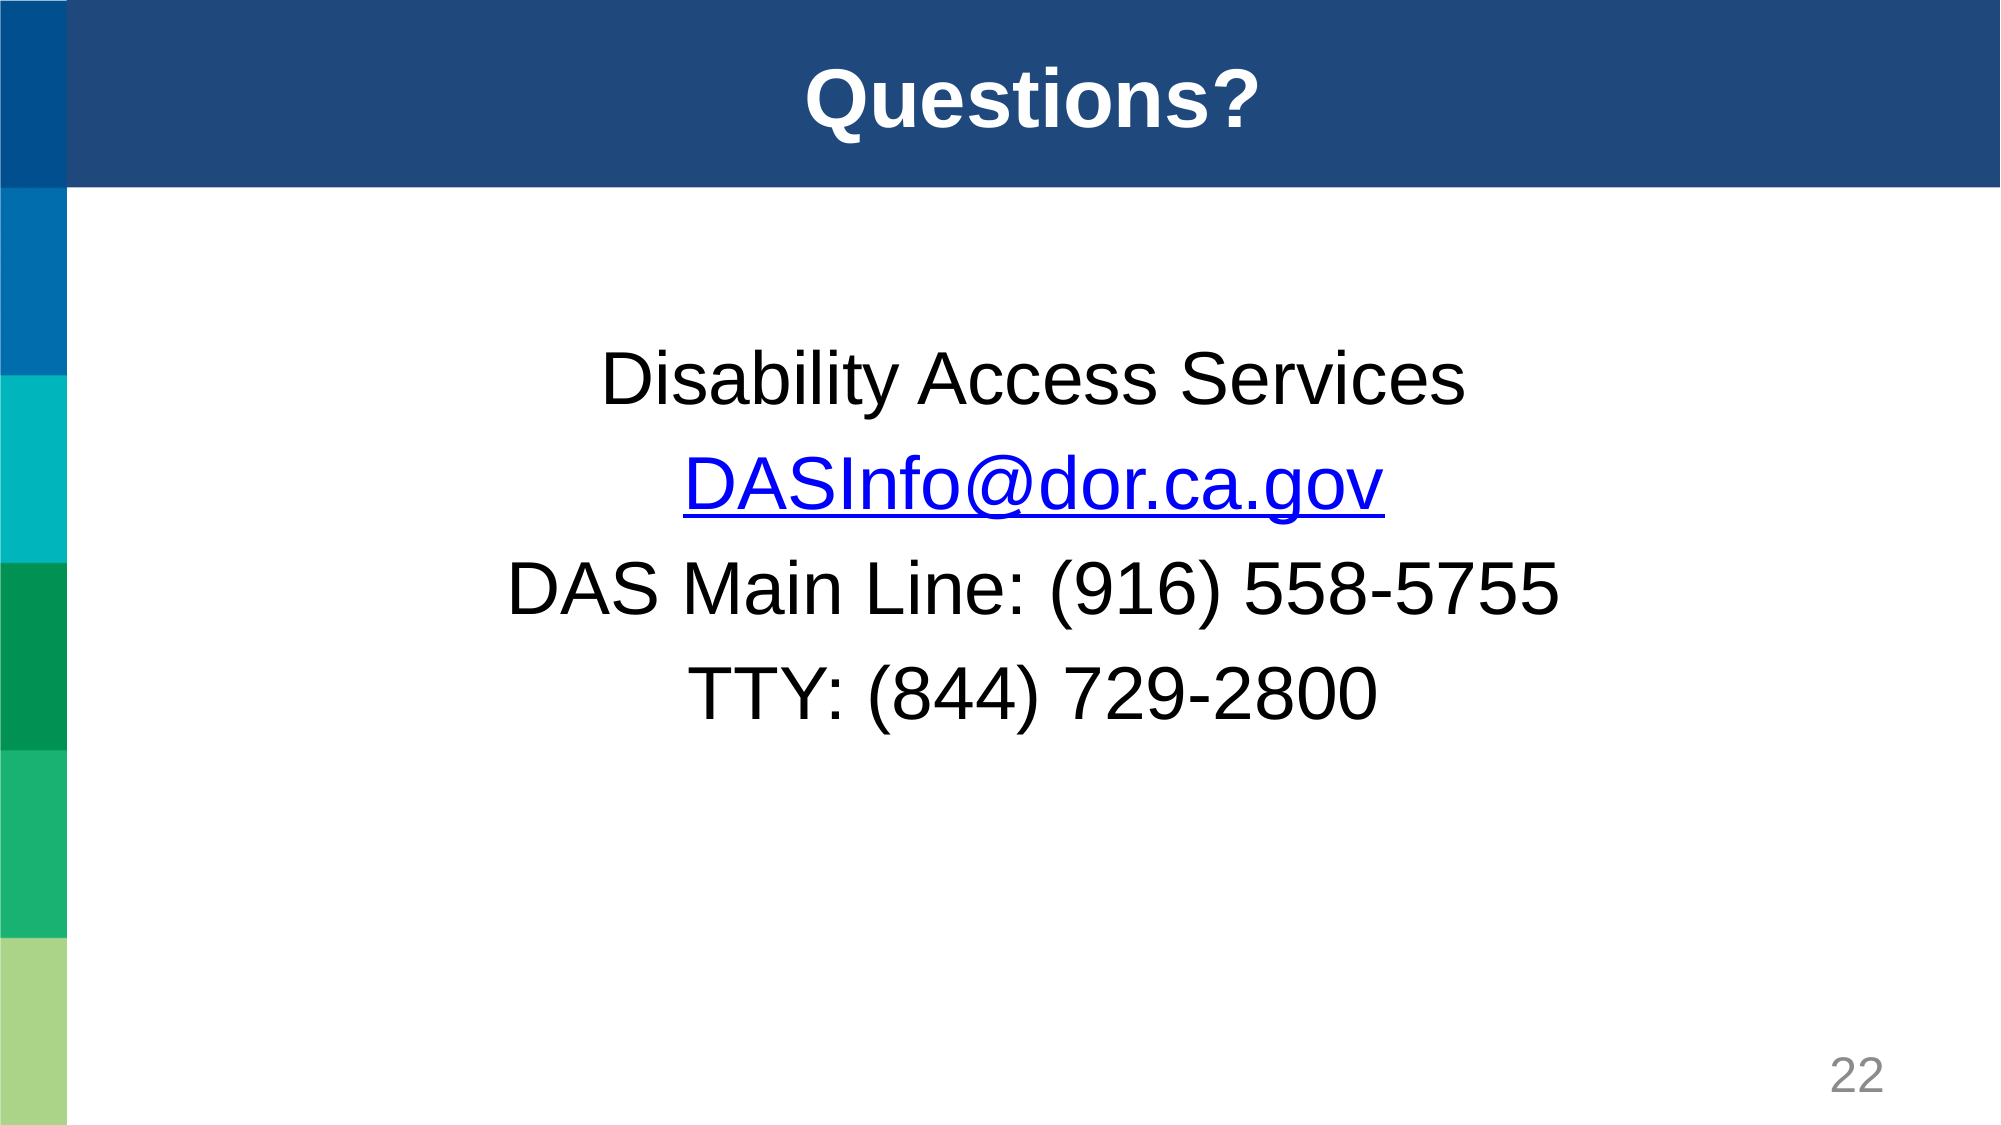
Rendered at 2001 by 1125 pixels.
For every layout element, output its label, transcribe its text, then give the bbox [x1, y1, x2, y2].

slide_number 22 [1433, 1042, 1900, 1103]
title Questions? [66, 0, 2000, 188]
picture [1, 1, 67, 1124]
list Disability Access Services DASInfo@dor.ca.gov DAS Main Line: (916) 558-5755 TTY: (844) 729-2800 [125, 322, 1925, 810]
